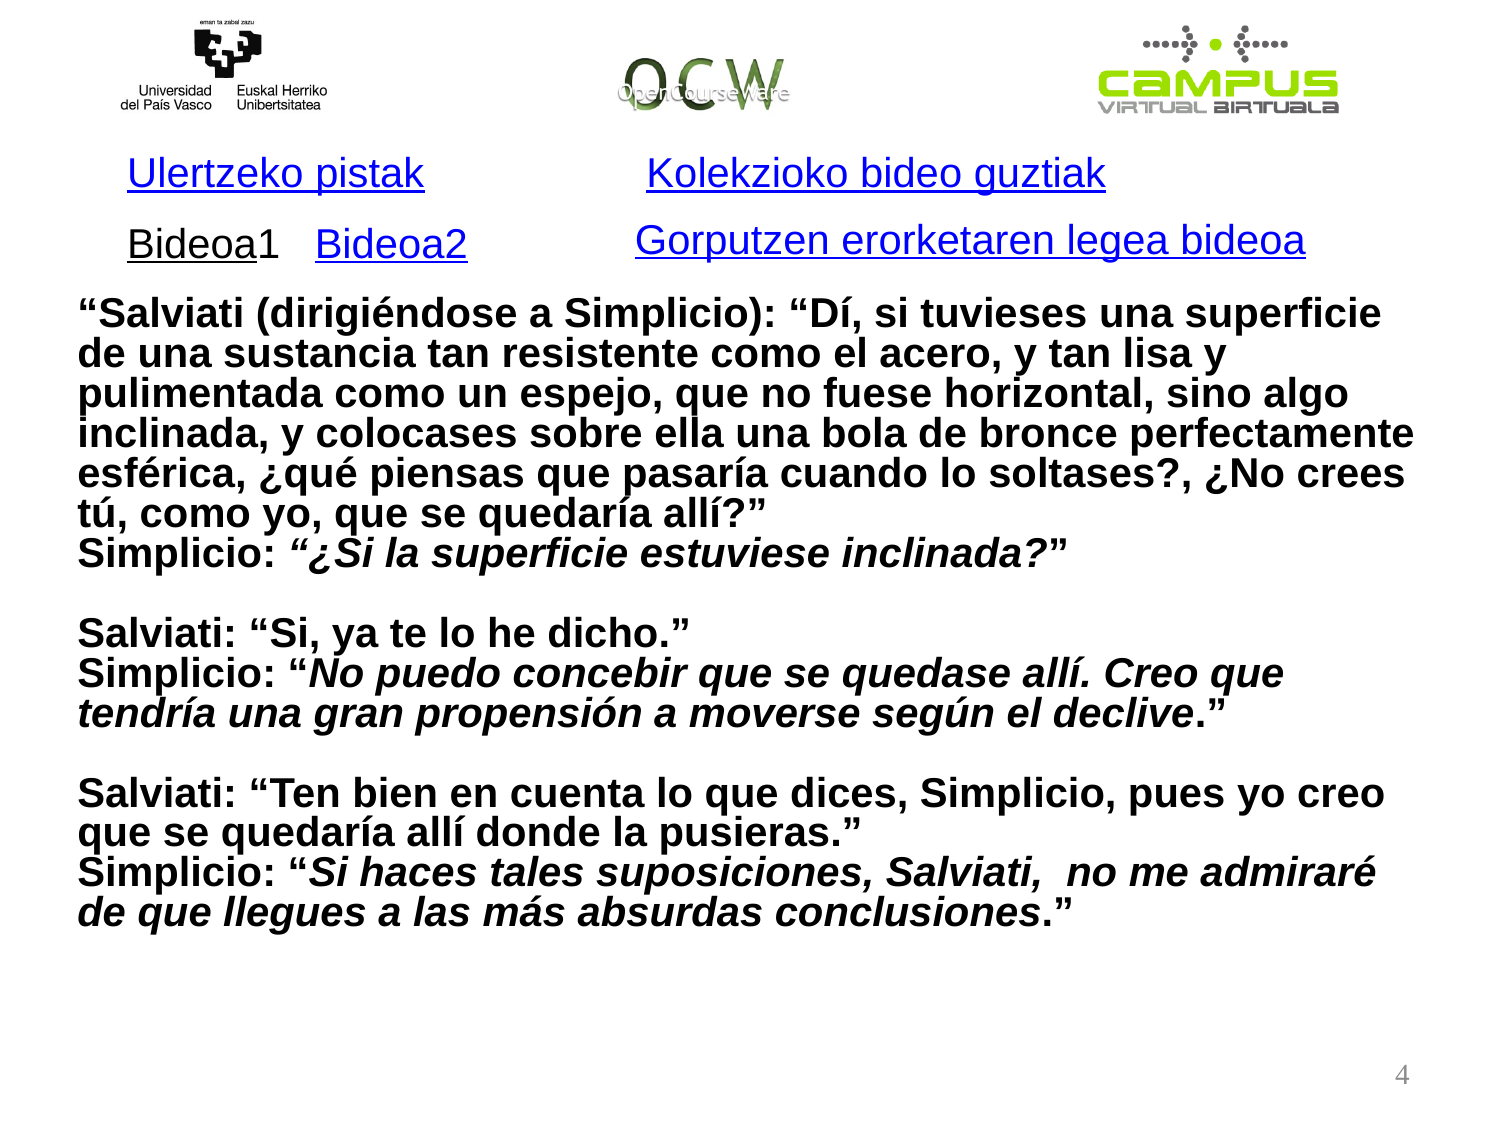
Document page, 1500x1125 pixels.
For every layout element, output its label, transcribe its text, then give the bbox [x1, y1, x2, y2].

picture [611, 28, 799, 124]
slide_number 4 [1074, 1042, 1425, 1103]
picture [1095, 23, 1340, 115]
text_box “Salviati (dirigiéndose a Simplicio): “Dí, si tuvieses una superficie de una sustancia tan resistente como el acero, y tan lisa y pulimentada como un espejo, que no fuese horizontal, sino algo inclinada, y colocases sobre ella una bola de bronce perfectamente esférica, ¿qué piensas que pasaría cuando lo soltases?, ¿No crees tú, como yo, que se quedaría allí?” Simplicio: “¿Si la superficie estuviese inclinada?” Salviati: “Si, ya te lo he dicho.” Simplicio: “No puedo concebir que se quedase allí. Creo que tendría una gran propensión a moverse según el declive.” Salviati: “Ten bien en cuenta lo que dices, Simplicio, pues yo creo que se quedaría allí donde la pusieras.” Simplicio: “Si haces tales suposiciones, Salviati, no me admiraré de que llegues a las más absurdas conclusiones.” [62, 287, 1450, 943]
text_box Gorputzen erorketaren legea bideoa [620, 205, 1412, 271]
picture [112, 11, 338, 117]
text_box Ulertzeko pistak Bideoa1 Bideoa2 [112, 138, 1069, 275]
text_box Kolekzioko bideo guztiak [631, 138, 1247, 204]
